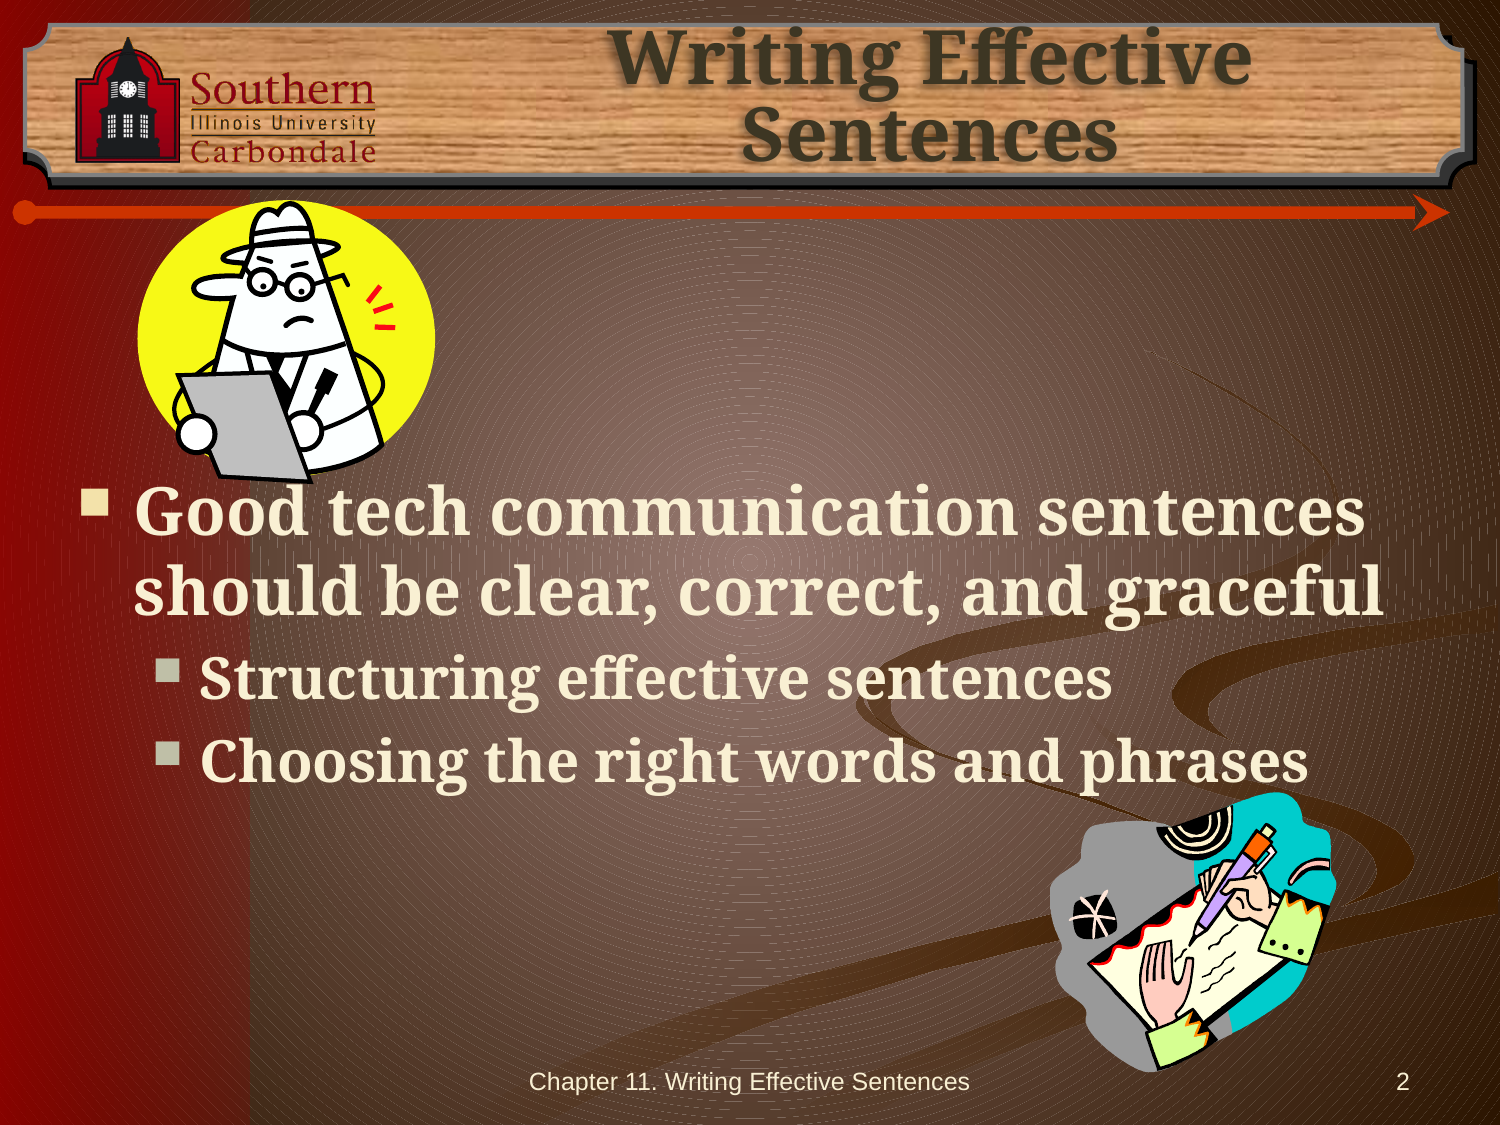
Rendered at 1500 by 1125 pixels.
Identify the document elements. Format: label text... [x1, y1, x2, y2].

title Writing Effective Sentences [399, 24, 1463, 176]
list Good tech communication sentences should be clear, correct, and graceful Structuring effective sentences Choosing the right words and phrases [62, 224, 1438, 1038]
footer Chapter 11. Writing Effective Sentences [462, 1049, 1038, 1104]
picture [28, 28, 399, 172]
slide_number 2 [1074, 1049, 1426, 1104]
picture [1049, 787, 1342, 1078]
picture [137, 199, 436, 485]
